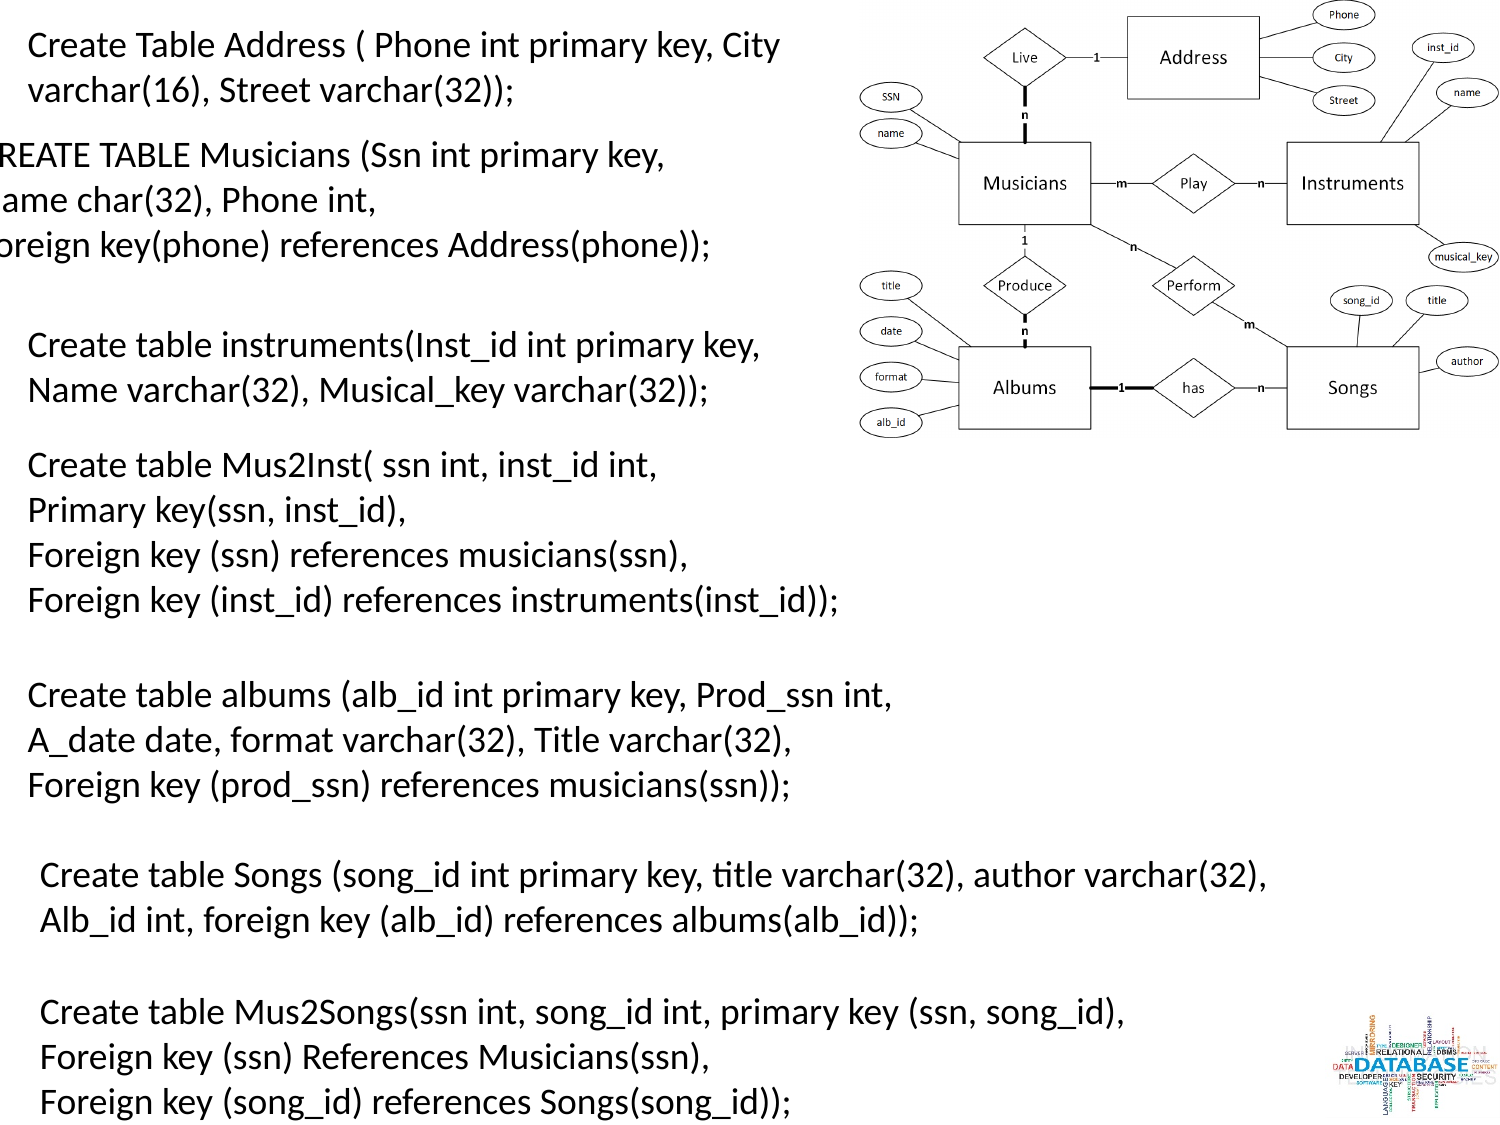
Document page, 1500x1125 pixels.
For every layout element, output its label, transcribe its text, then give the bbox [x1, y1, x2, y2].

text_box Create table Songs (song_id int primary key, title varchar(32), author varchar(32), Alb_id int, foreign key (alb_id) references albums(alb_id)); [24, 842, 1400, 947]
picture [1325, 1012, 1500, 1118]
text_box Create table instruments(Inst_id int primary key, Name varchar(32), Musical_key varchar(32)); [12, 312, 838, 418]
text_box CREATE TABLE Musicians (Ssn int primary key, Name char(32), Phone int, Foreign key(phone) references Address(phone)); [0, 122, 854, 273]
text_box Create table albums (alb_id int primary key, Prod_ssn int, A_date date, format varchar(32), Title varchar(32), Foreign key (prod_ssn) references musicians(ssn)); [12, 662, 1375, 813]
text_box Create Table Address ( Phone int primary key, City varchar(16), Street varchar(32)); [12, 12, 854, 122]
text_box Create table Mus2Inst( ssn int, inst_id int, Primary key(ssn, inst_id), Foreign key (ssn) references musicians(ssn), Foreign key (inst_id) references instruments(inst_id)); [12, 432, 1025, 628]
text_box Create table Mus2Songs(ssn int, song_id int, primary key (ssn, song_id), Foreign key (ssn) References Musicians(ssn), Foreign key (song_id) references Songs(song_id)); [24, 979, 1300, 1125]
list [859, 0, 1499, 438]
